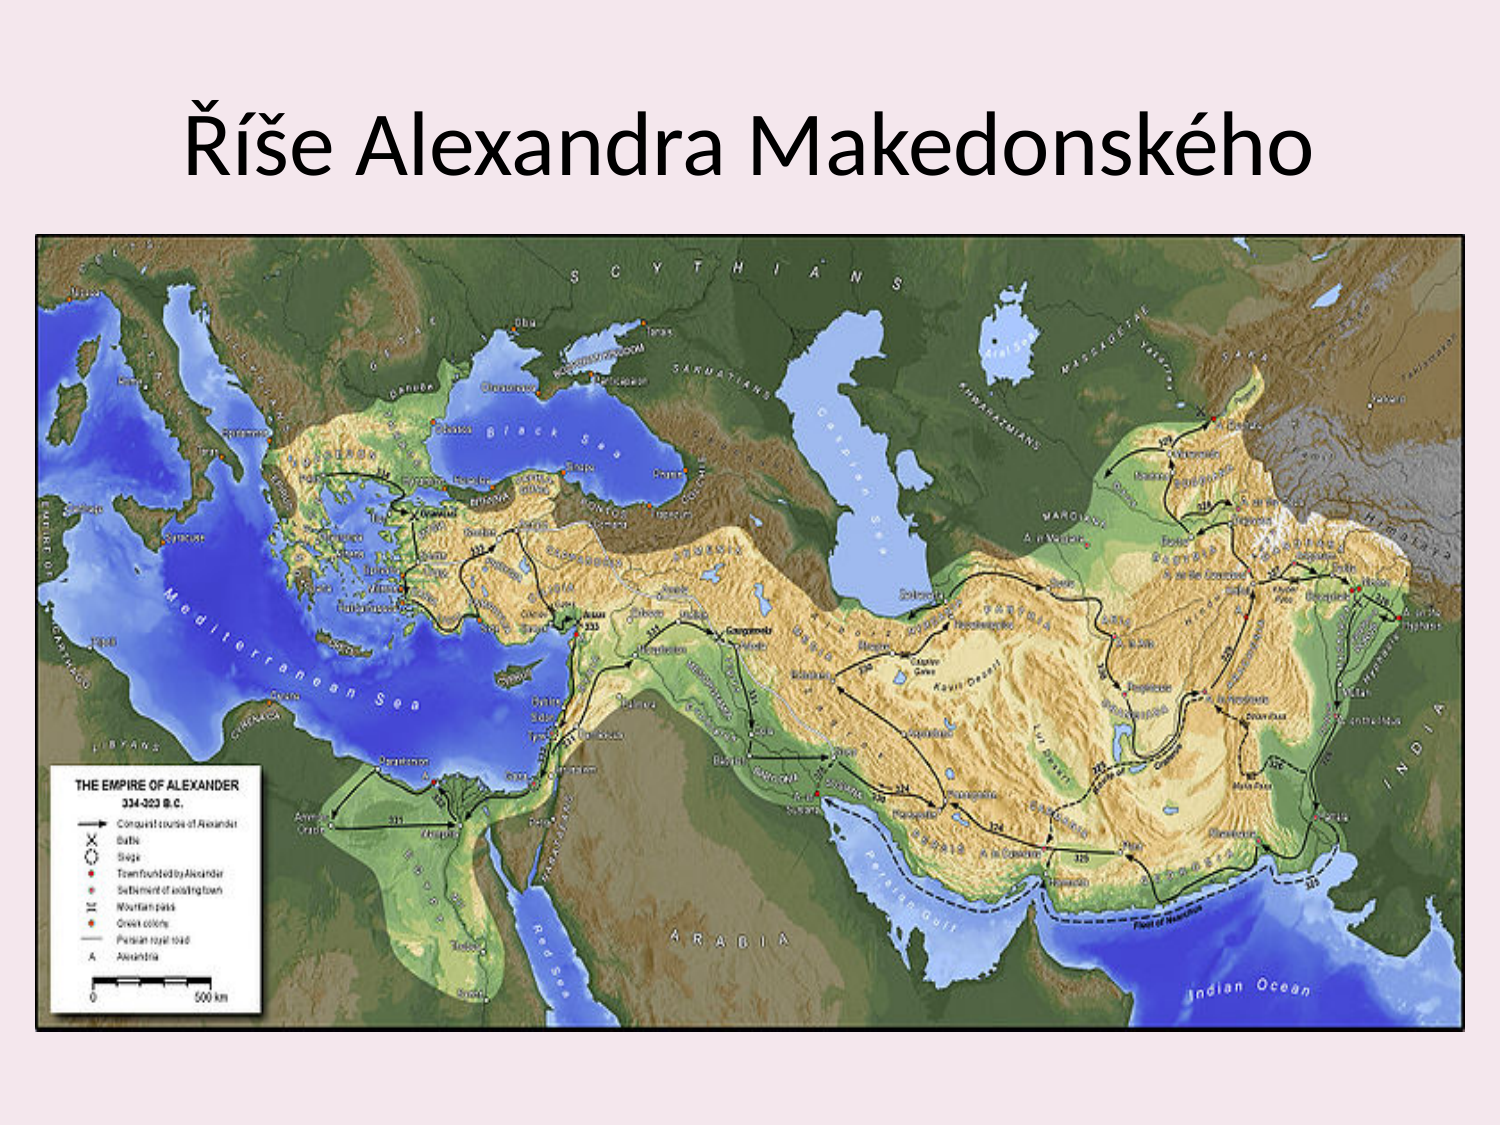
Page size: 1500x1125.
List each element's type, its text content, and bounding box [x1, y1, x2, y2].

title Říše Alexandra Makedonského [74, 44, 1426, 232]
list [34, 234, 1466, 1032]
